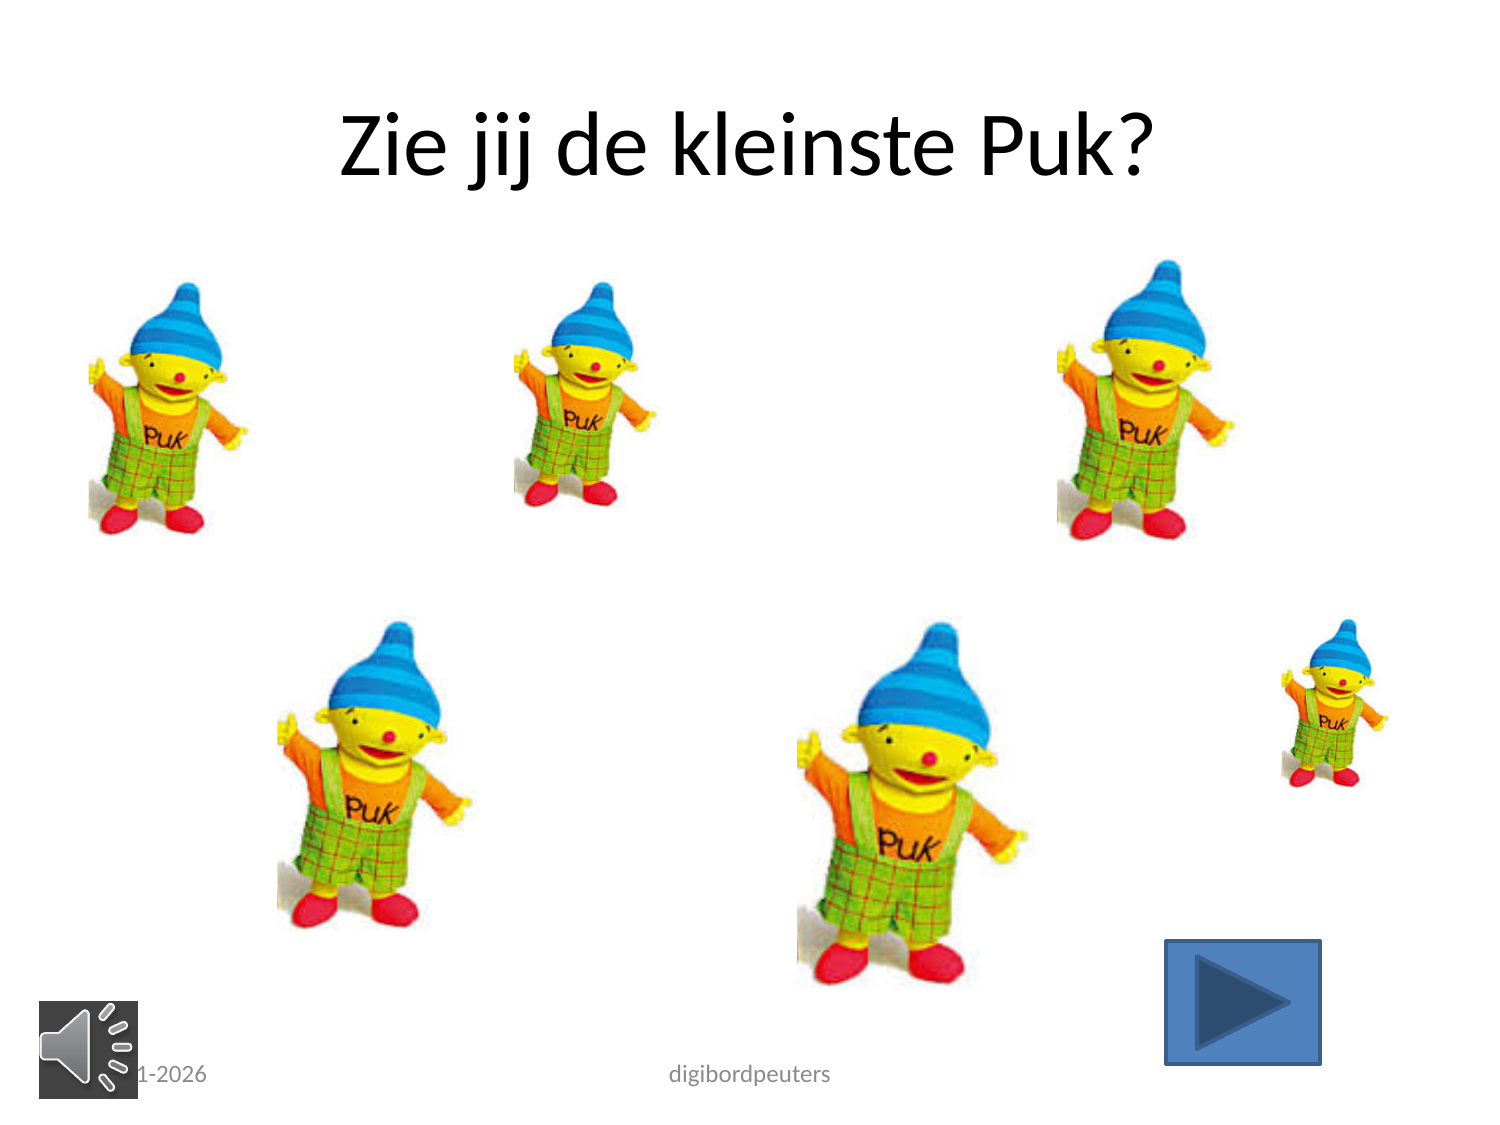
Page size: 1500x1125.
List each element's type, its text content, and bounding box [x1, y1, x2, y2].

picture [277, 615, 479, 942]
picture [513, 278, 661, 516]
picture [1056, 255, 1240, 552]
picture [796, 615, 1035, 1001]
text_box [1164, 939, 1322, 1066]
picture [1281, 615, 1392, 794]
picture [88, 278, 253, 545]
footer digibordpeuters [512, 1042, 988, 1103]
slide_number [143, 1042, 425, 1103]
title Zie jij de kleinste Puk? [75, 45, 1425, 233]
picture [38, 999, 139, 1101]
